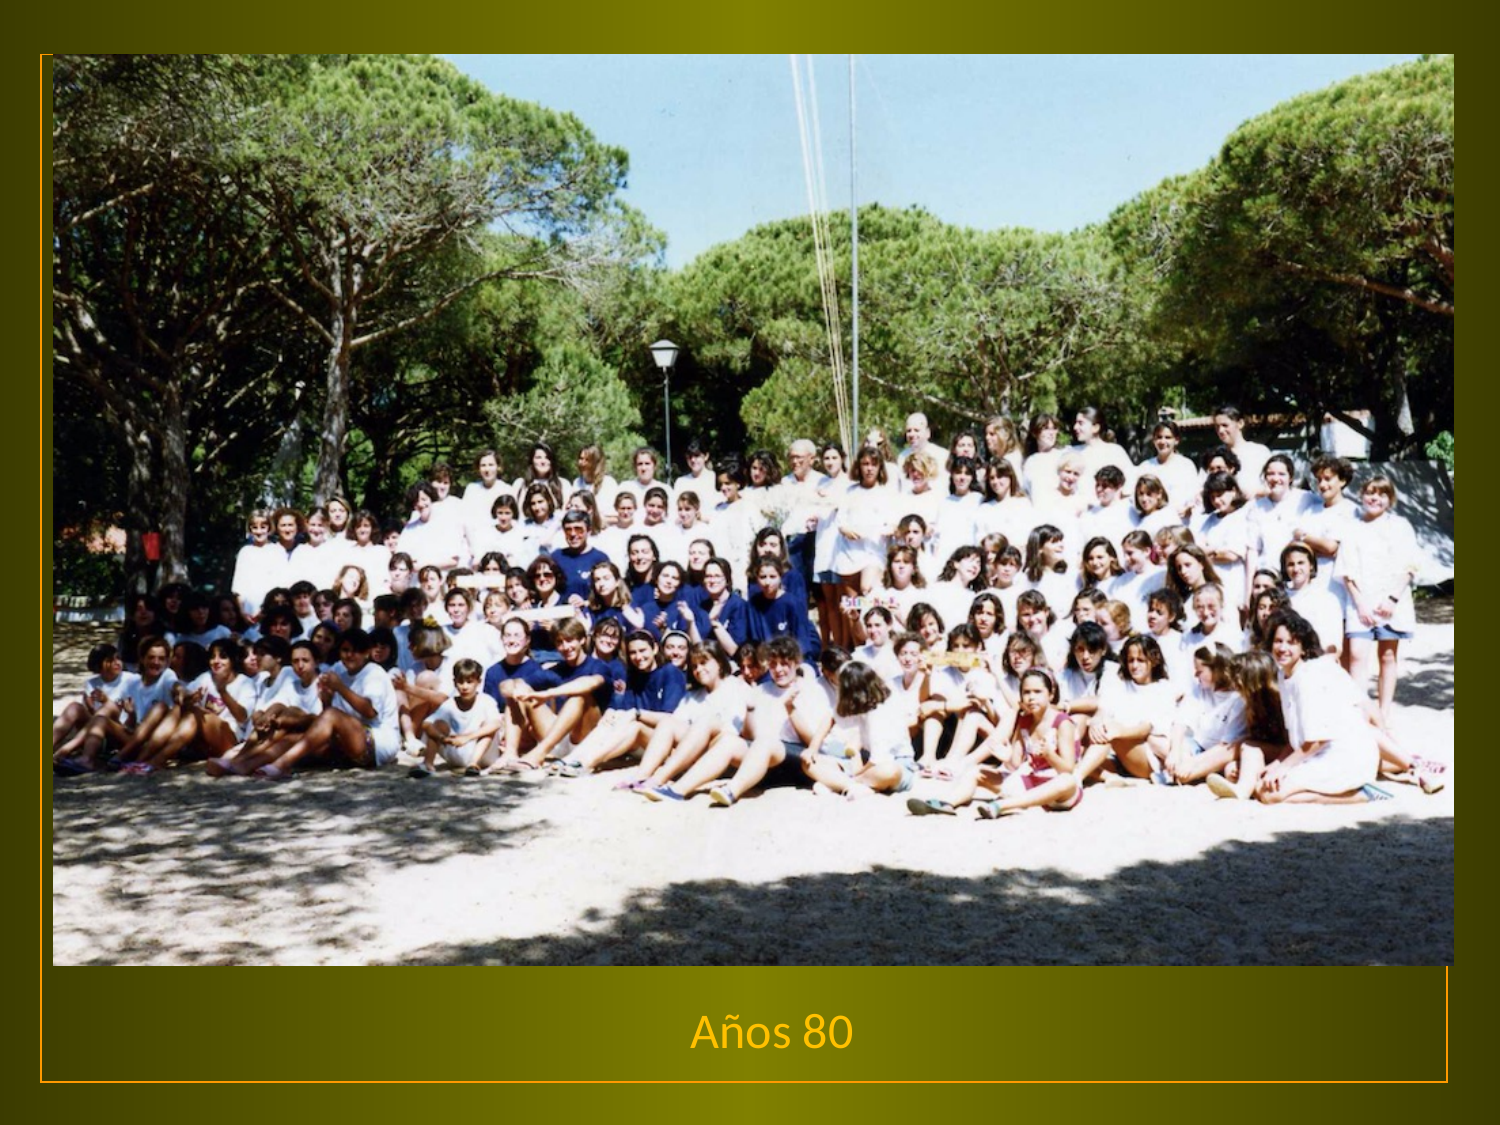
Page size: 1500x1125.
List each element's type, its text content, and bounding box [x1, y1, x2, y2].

text_box Años 80 [675, 991, 945, 1067]
text_box [41, 54, 1447, 1083]
picture [52, 54, 1454, 967]
